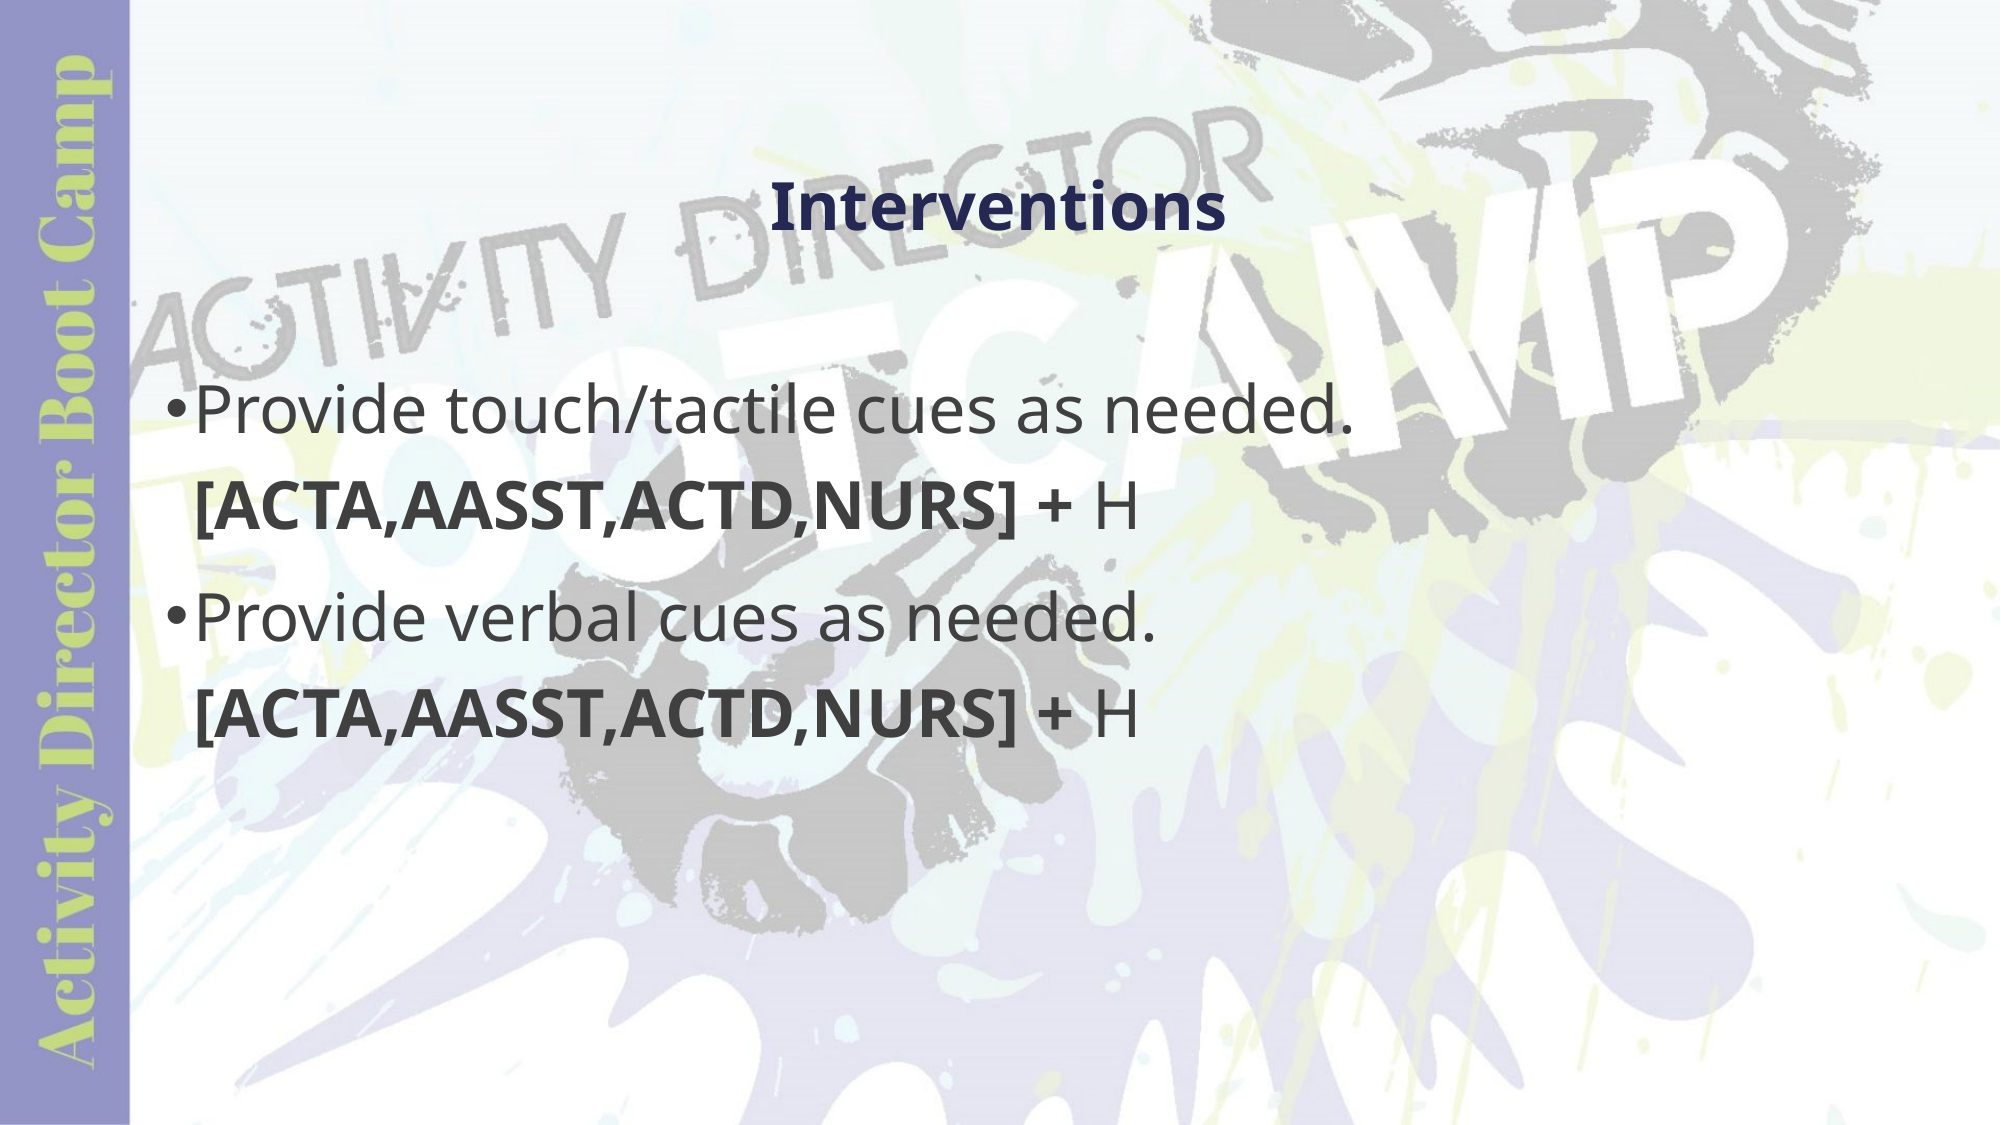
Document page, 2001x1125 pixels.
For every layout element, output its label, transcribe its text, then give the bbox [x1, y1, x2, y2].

list Provide touch/tactile cues as needed. [ACTA,AASST,ACTD,NURS] + H Provide verbal cues as needed. [ACTA,AASST,ACTD,NURS] + H [150, 343, 1849, 950]
title Interventions [150, 99, 1849, 318]
picture [0, 0, 2001, 1125]
